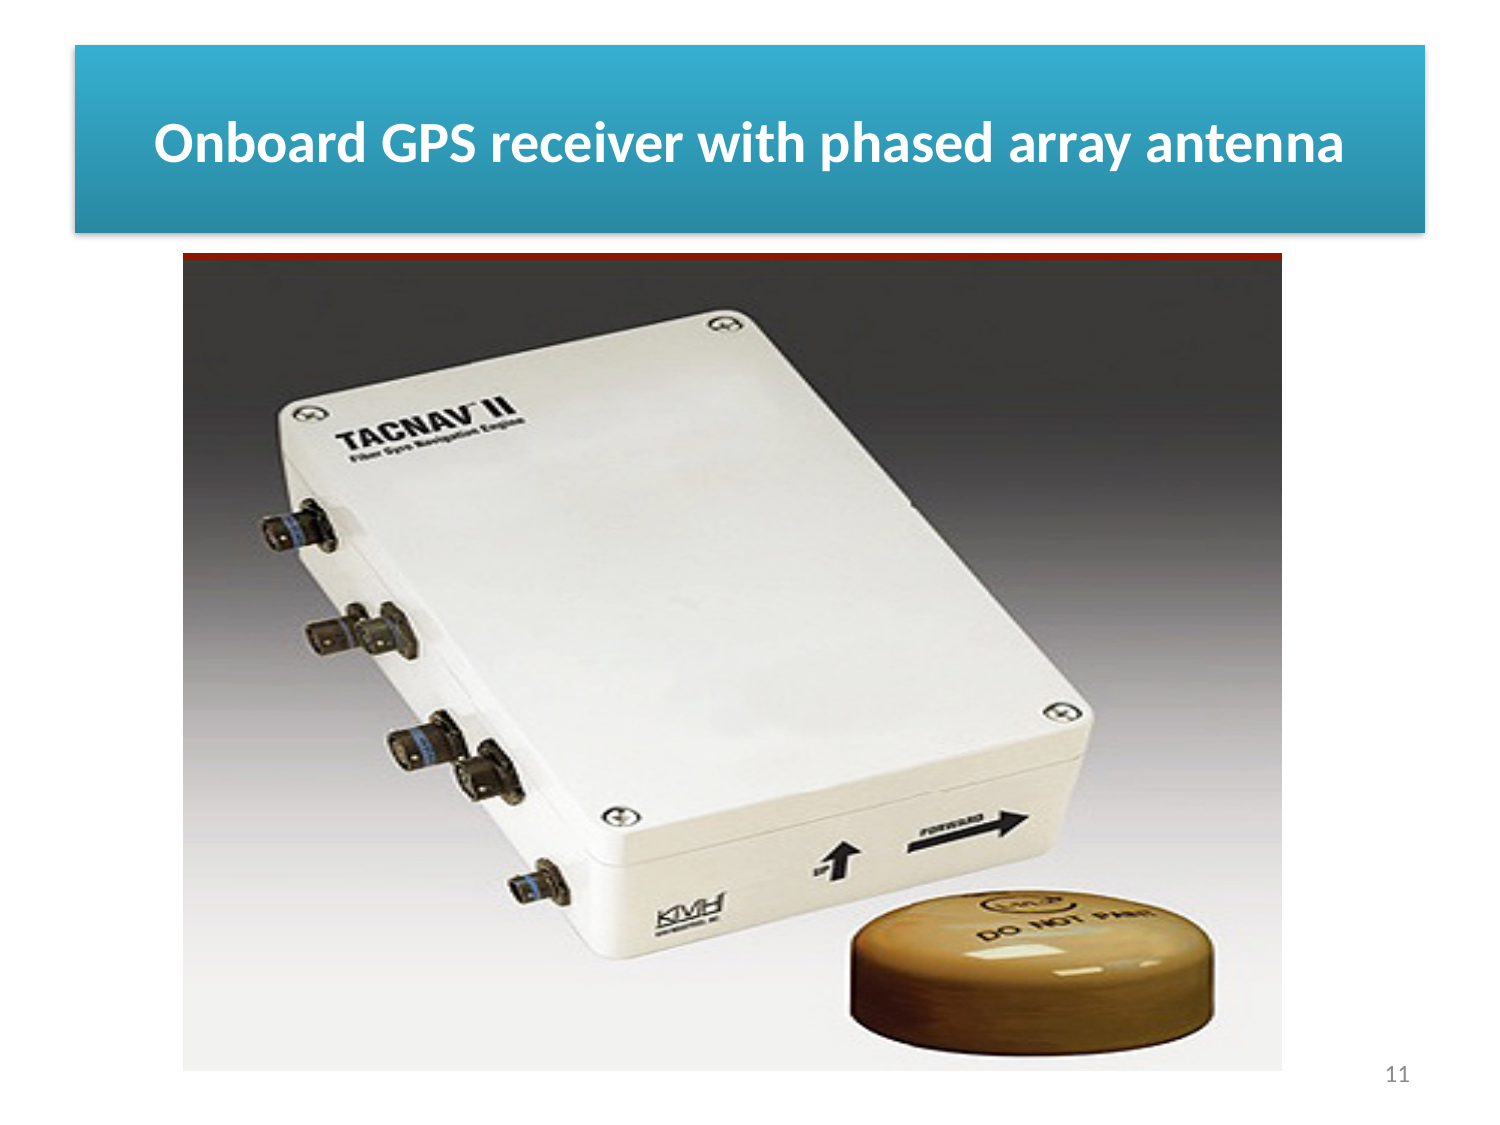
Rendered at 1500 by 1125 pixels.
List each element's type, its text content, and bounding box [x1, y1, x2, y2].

slide_number 11 [1074, 1042, 1425, 1103]
picture [182, 252, 1282, 1071]
title Onboard GPS receiver with phased array antenna [75, 45, 1425, 233]
